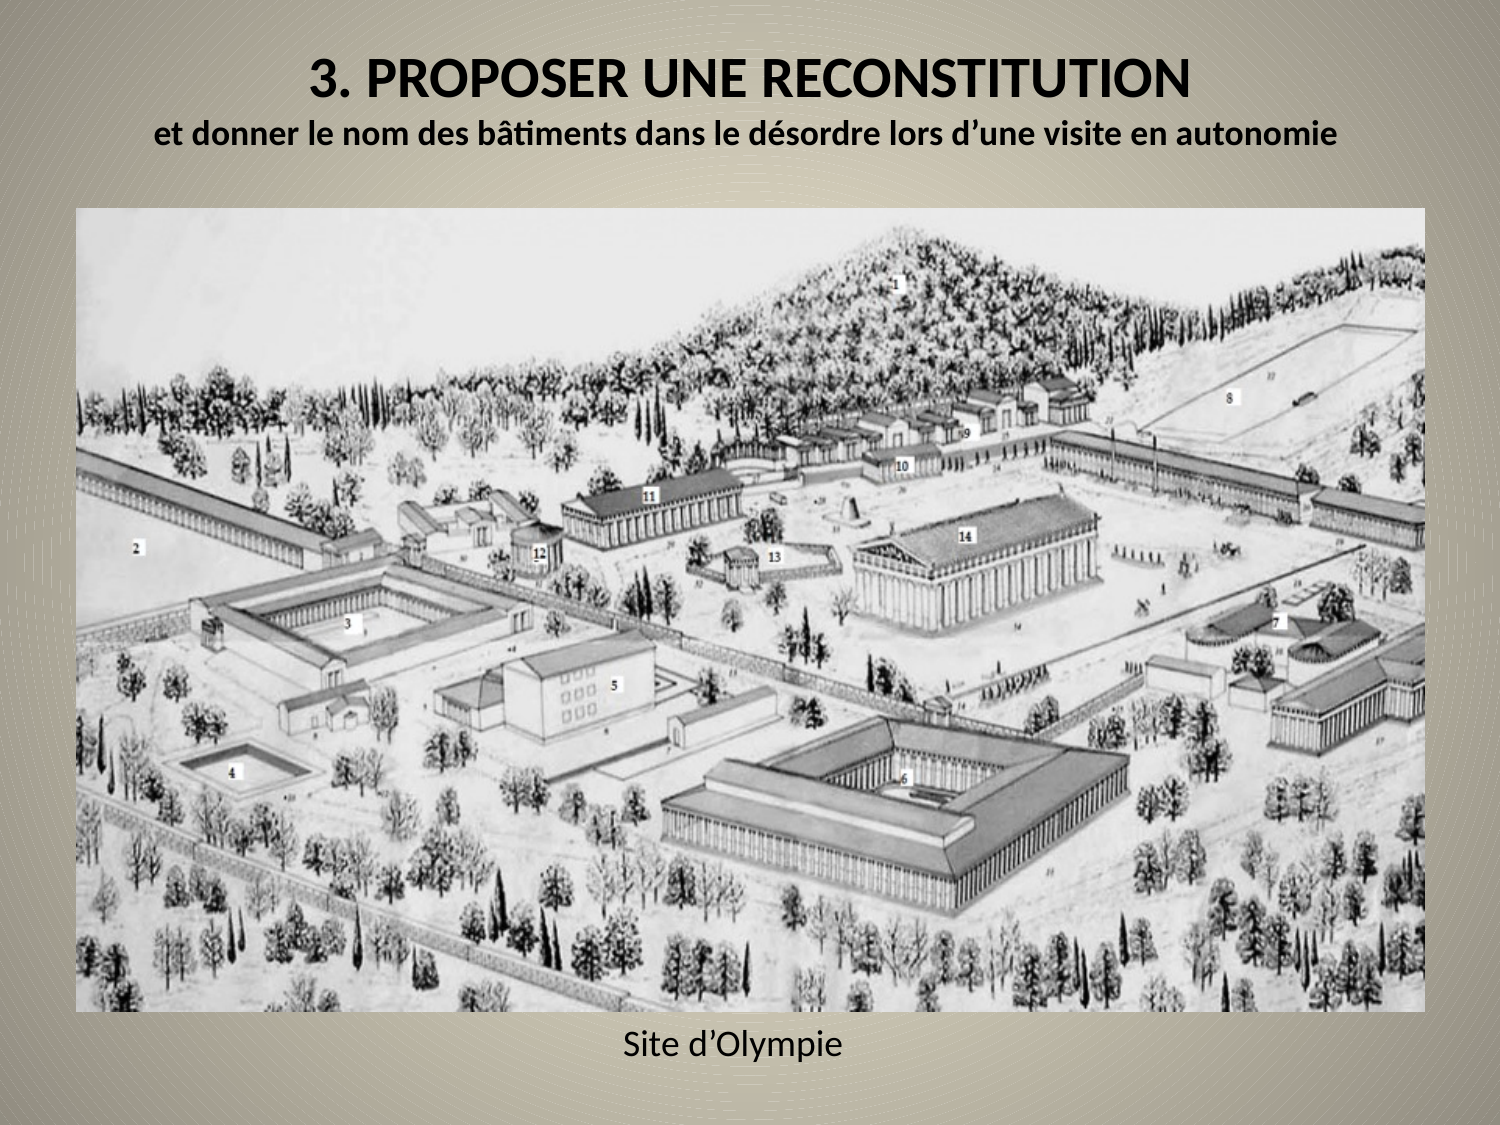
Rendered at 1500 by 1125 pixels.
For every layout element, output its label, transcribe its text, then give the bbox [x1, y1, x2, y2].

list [76, 207, 1426, 1012]
text_box Site d’Olympie [608, 1021, 1093, 1072]
title 3. PROPOSER UNE RECONSTITUTION et donner le nom des bâtiments dans le désordre lors d’une visite en autonomie [75, 30, 1425, 161]
